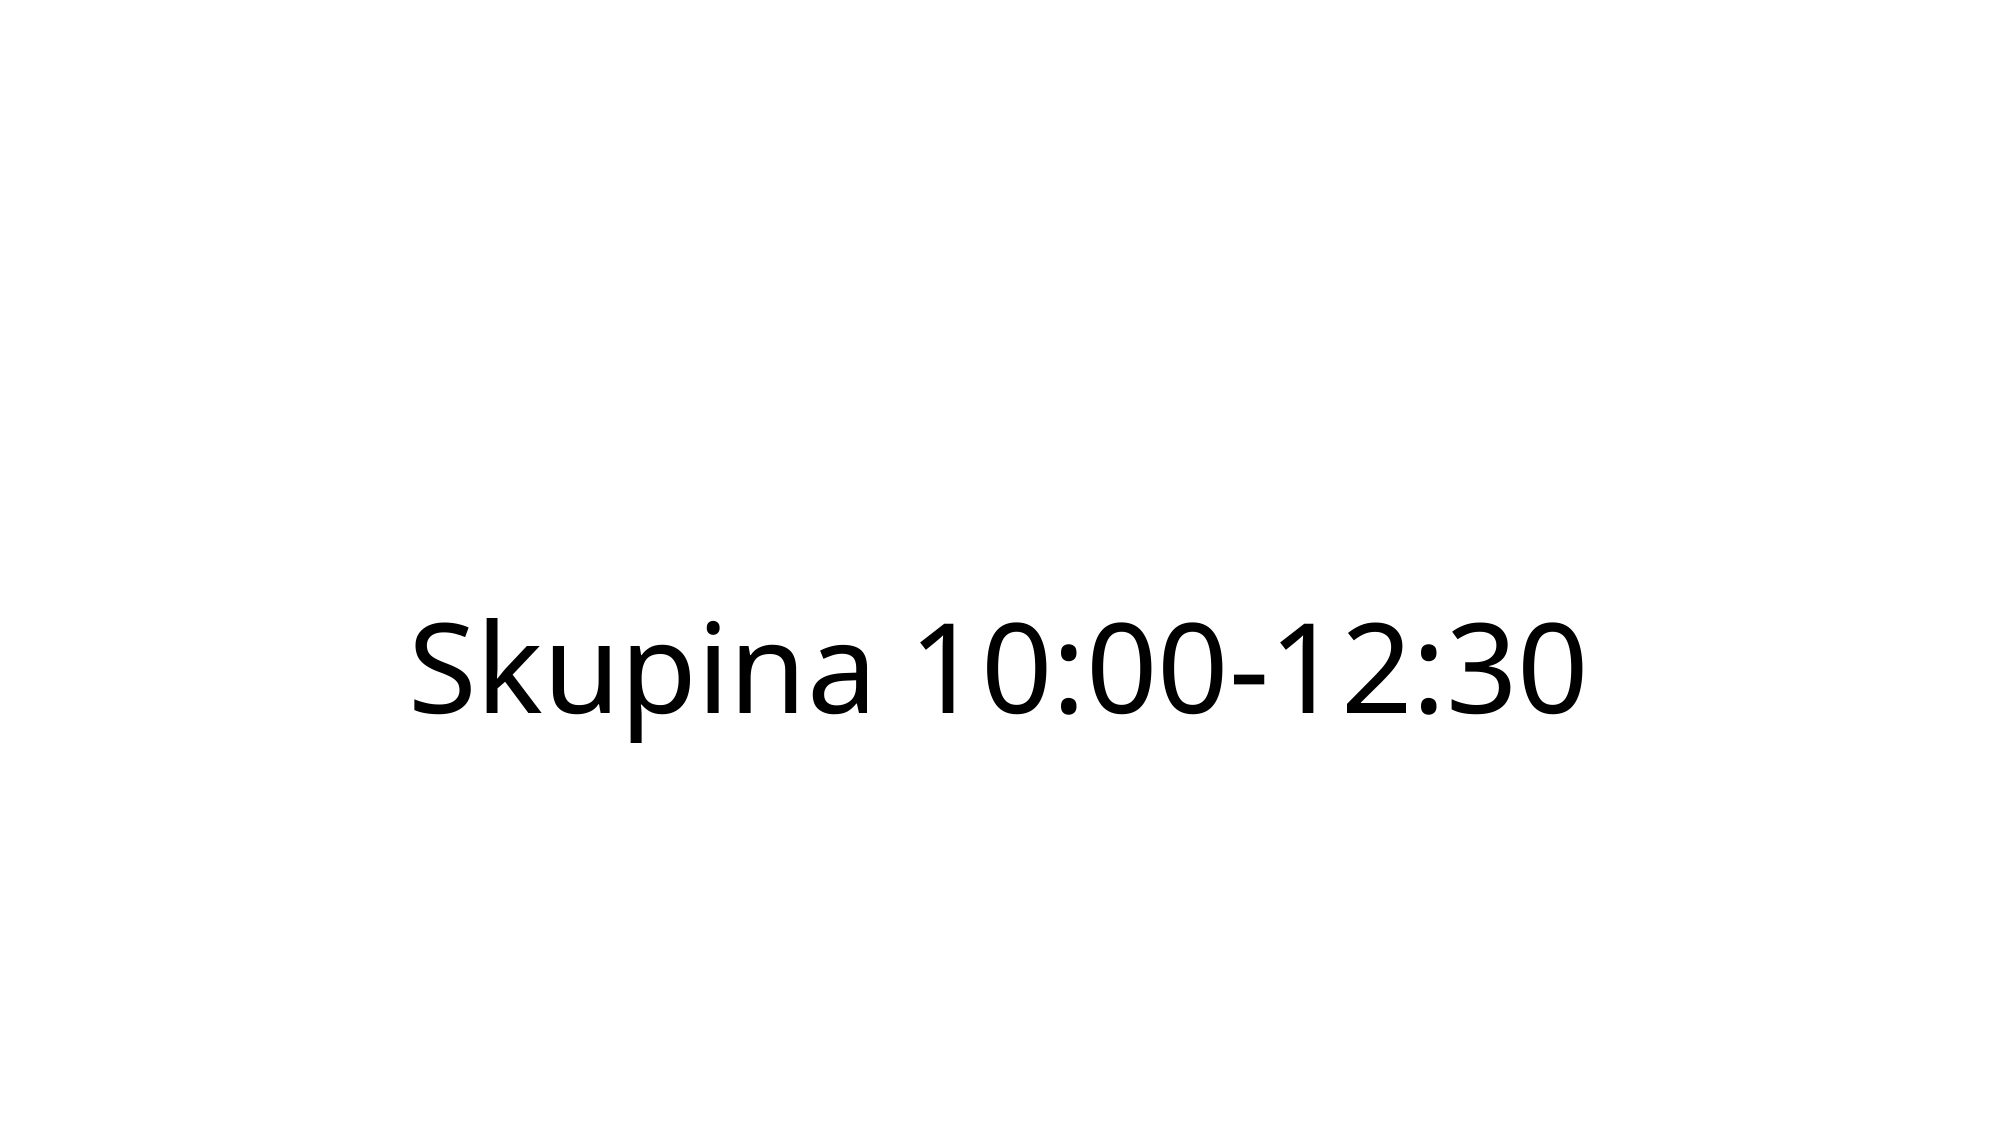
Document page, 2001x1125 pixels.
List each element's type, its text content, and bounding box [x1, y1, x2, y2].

title Skupina 10:00-12:30 [136, 280, 1862, 749]
